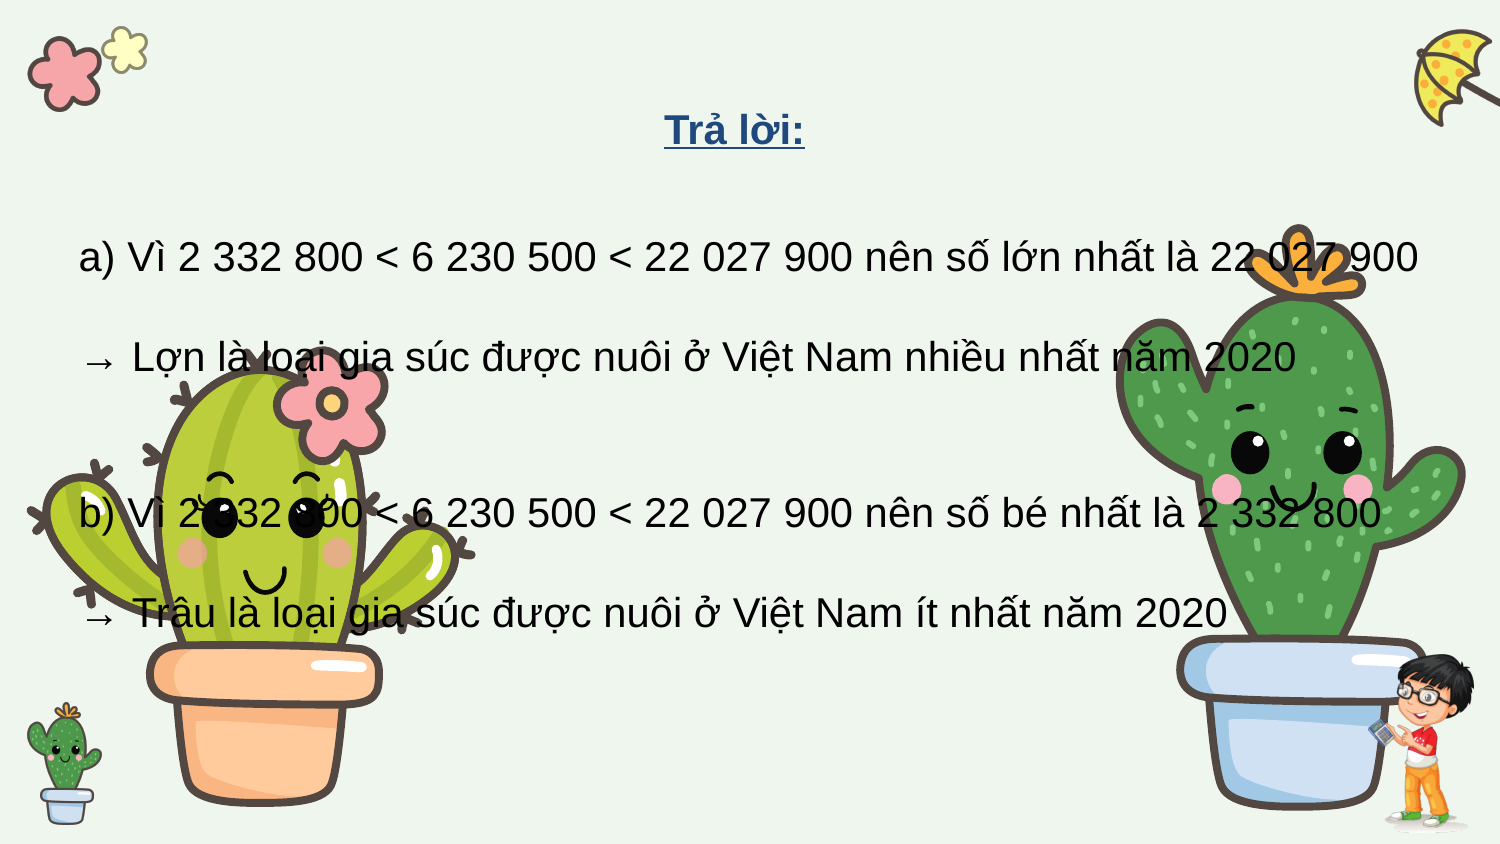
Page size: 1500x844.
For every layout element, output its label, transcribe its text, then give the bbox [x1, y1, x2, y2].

picture [27, 702, 102, 825]
picture [1395, 5, 1500, 165]
picture [27, 26, 148, 112]
picture [1368, 653, 1474, 833]
text_box a) Vì 2 332 800 < 6 230 500 < 22 027 900 nên số lớn nhất là 22 027 900 → Lợn là loại gia súc được nuôi ở Việt Nam nhiều nhất năm 2020 [63, 197, 1451, 388]
text_box b) Vì 2 332 800 < 6 230 500 < 22 027 900 nên số bé nhất là 2 332 800 → Trâu là loại gia súc được nuôi ở Việt Nam ít nhất năm 2020 [63, 453, 1451, 644]
text_box Trả lời: [649, 70, 832, 160]
